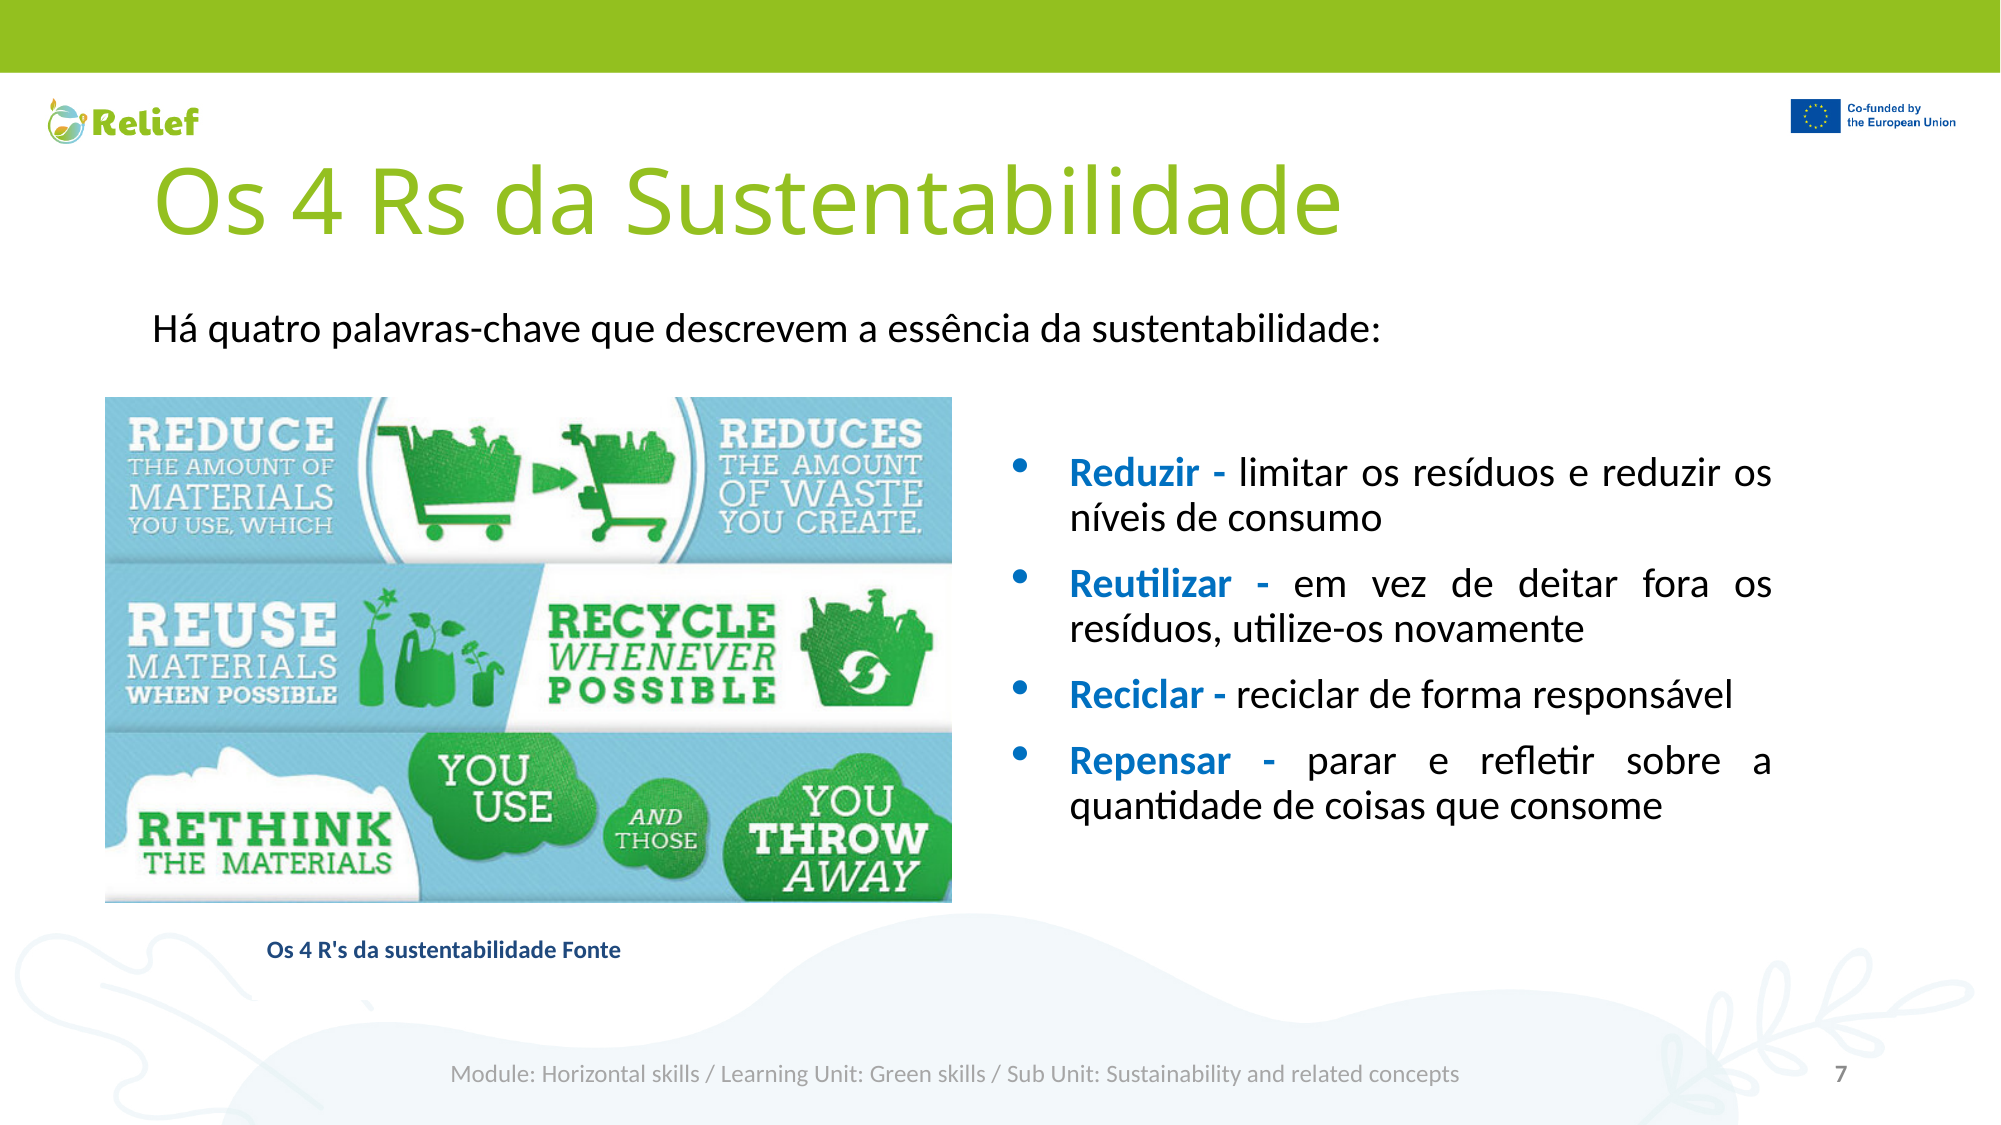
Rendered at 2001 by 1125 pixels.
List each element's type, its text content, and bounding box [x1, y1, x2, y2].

picture [0, 0, 2001, 1125]
text_box Os 4 R's da sustentabilidade Fonte [251, 925, 743, 1001]
footer Module: Horizontal skills / Learning Unit: Green skills / Sub Unit: Sustainability and related concepts [137, 1023, 1775, 1122]
slide_number 7 [1787, 1042, 1863, 1103]
text_box Reduzir - limitar os resíduos e reduzir os níveis de consumo Reutilizar - em vez de deitar fora os resíduos, utilize-os novamente Reciclar - reciclar de forma responsável Repensar - parar e refletir sobre a quantidade de coisas que consome [998, 442, 1788, 855]
list Há quatro palavras-chave que descrevem a essência da sustentabilidade: [137, 299, 1863, 398]
title Os 4 Rs da Sustentabilidade [137, 133, 1863, 278]
